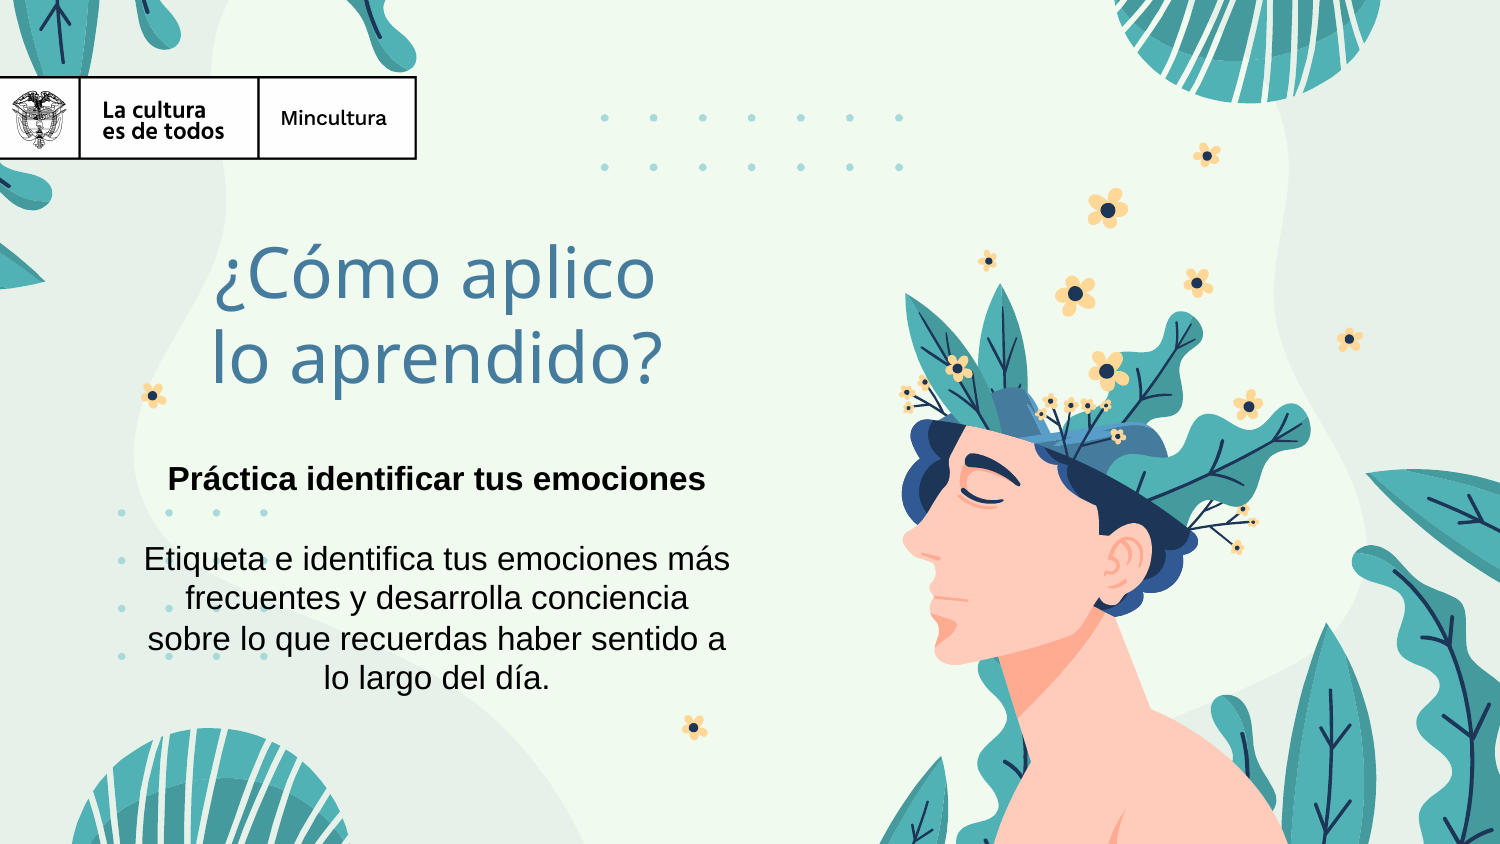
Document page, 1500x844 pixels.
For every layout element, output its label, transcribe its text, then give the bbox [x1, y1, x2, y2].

title ¿Cómo aplico lo aprendido? [169, 208, 704, 417]
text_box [898, 187, 1311, 844]
picture [0, 75, 418, 160]
text_box Práctica identificar tus emociones Etiqueta e identifica tus emociones más frecuentes y desarrolla conciencia sobre lo que recuerdas haber sentido a lo largo del día. [125, 441, 750, 581]
